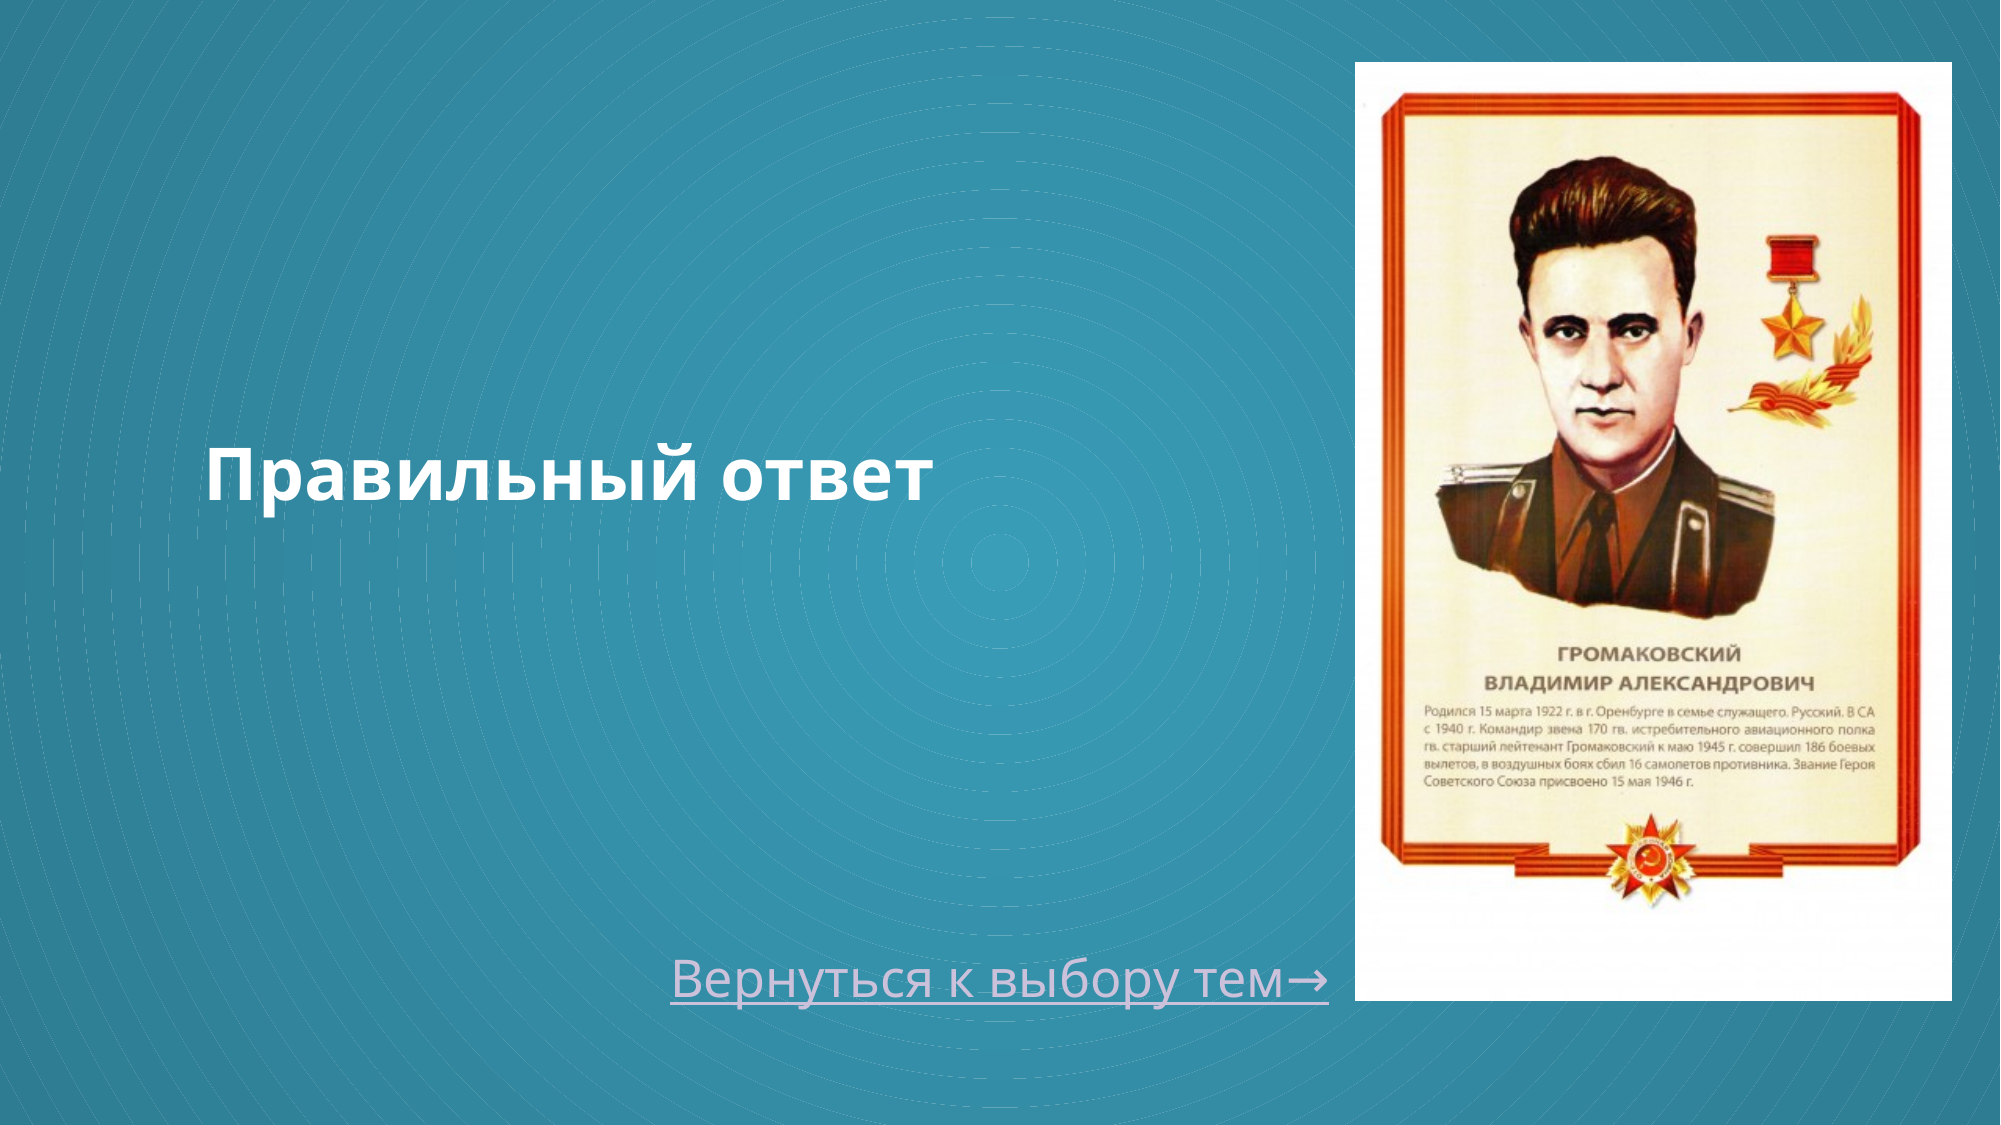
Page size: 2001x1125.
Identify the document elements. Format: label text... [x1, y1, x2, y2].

picture [1355, 62, 1952, 1001]
text_box Вернуться к выбору тем→ [655, 938, 1345, 1016]
title Правильный ответ [117, 396, 1022, 646]
